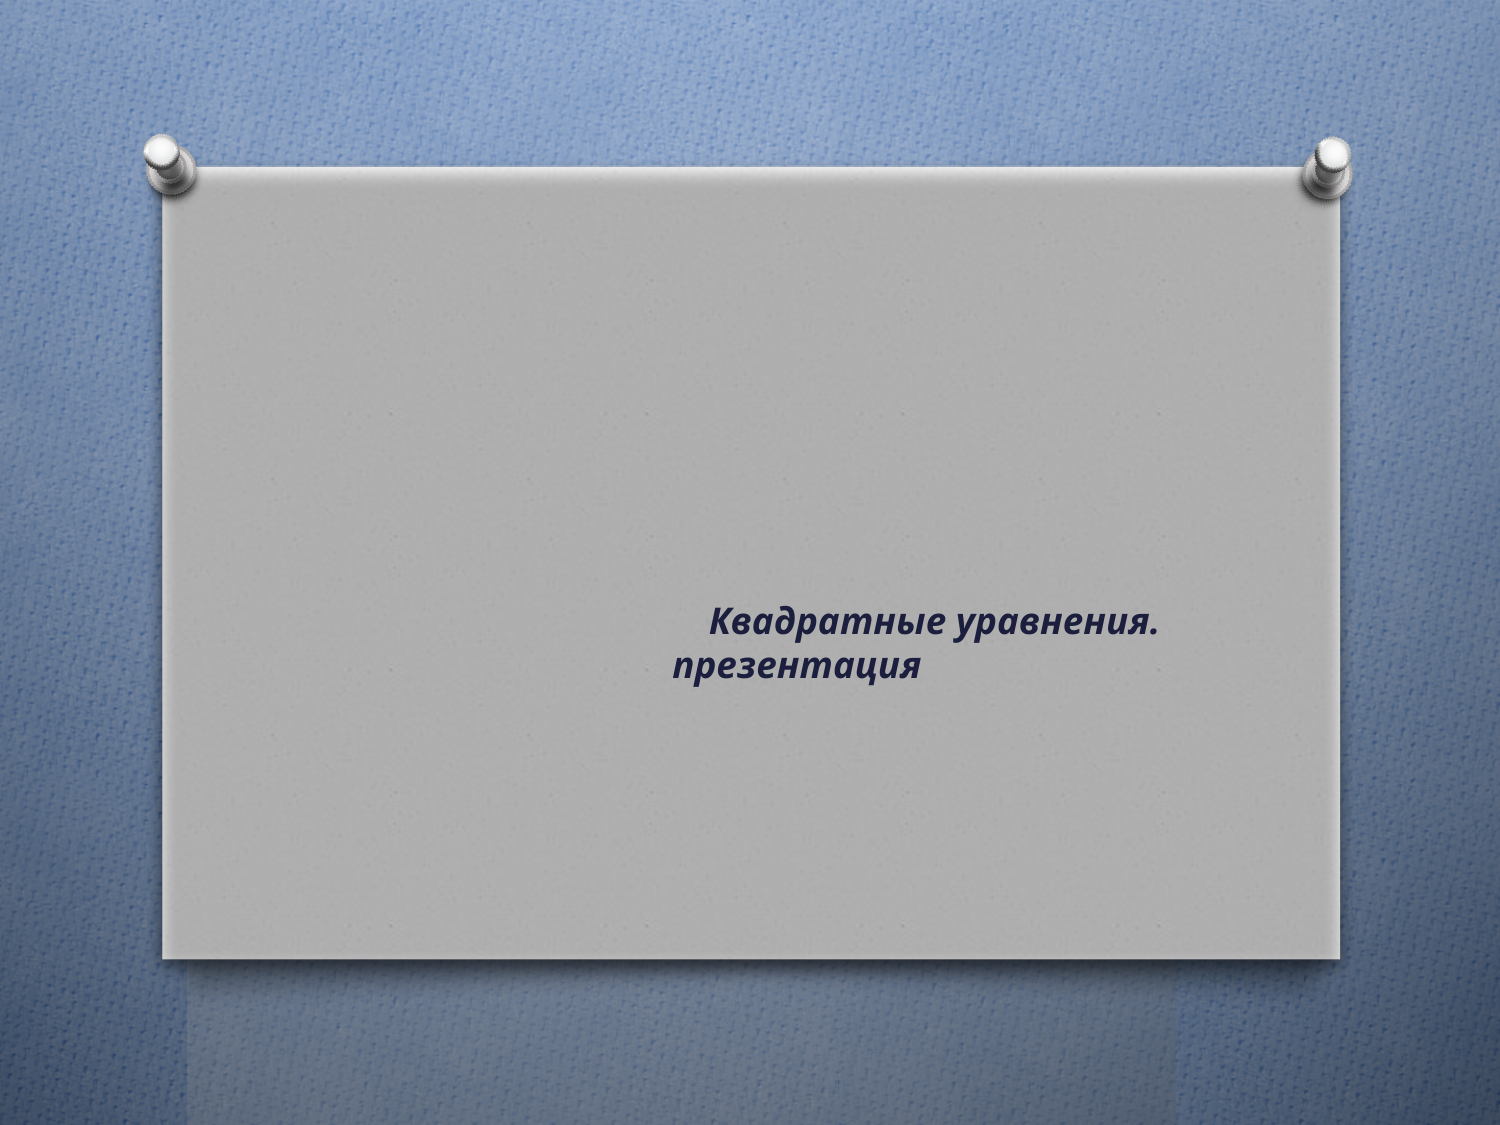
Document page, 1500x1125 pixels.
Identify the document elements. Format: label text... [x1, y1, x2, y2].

picture [1274, 109, 1396, 230]
picture [112, 100, 235, 224]
title Квадратные уравнения. презентация [407, 338, 1187, 694]
